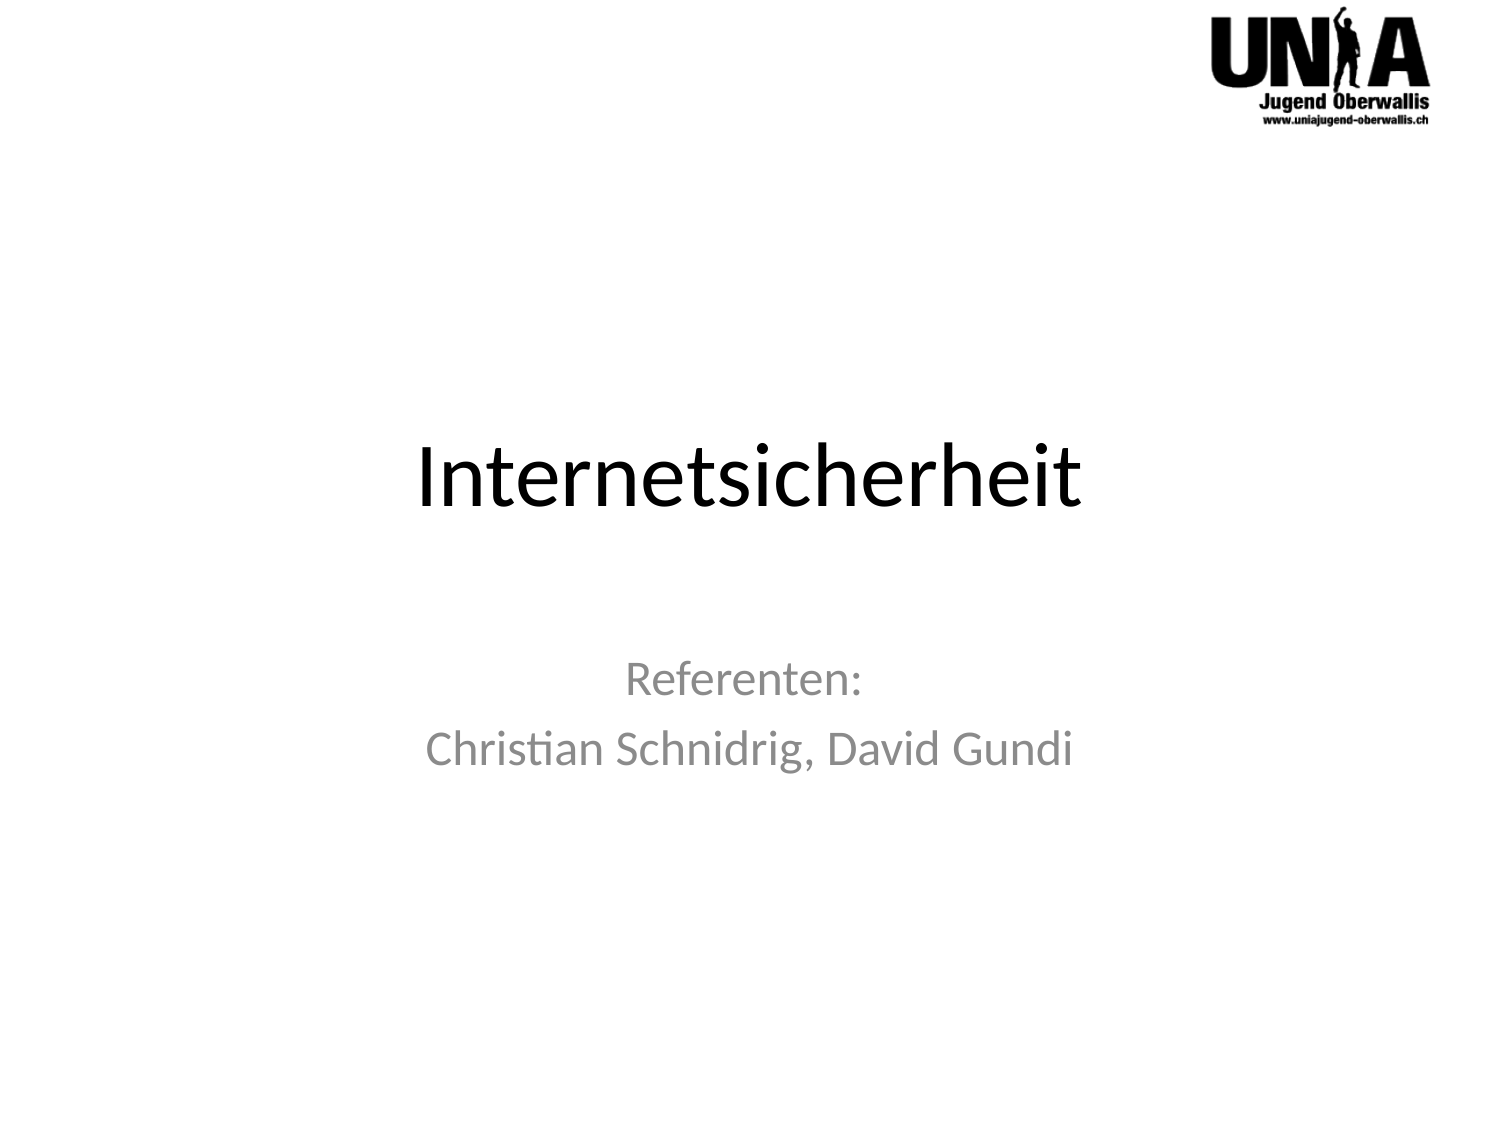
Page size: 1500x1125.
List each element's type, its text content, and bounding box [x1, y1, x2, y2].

title Internetsicherheit [112, 349, 1388, 591]
subtitle Referenten: Christian Schnidrig, David Gundi [225, 637, 1275, 925]
picture [1210, 6, 1433, 127]
